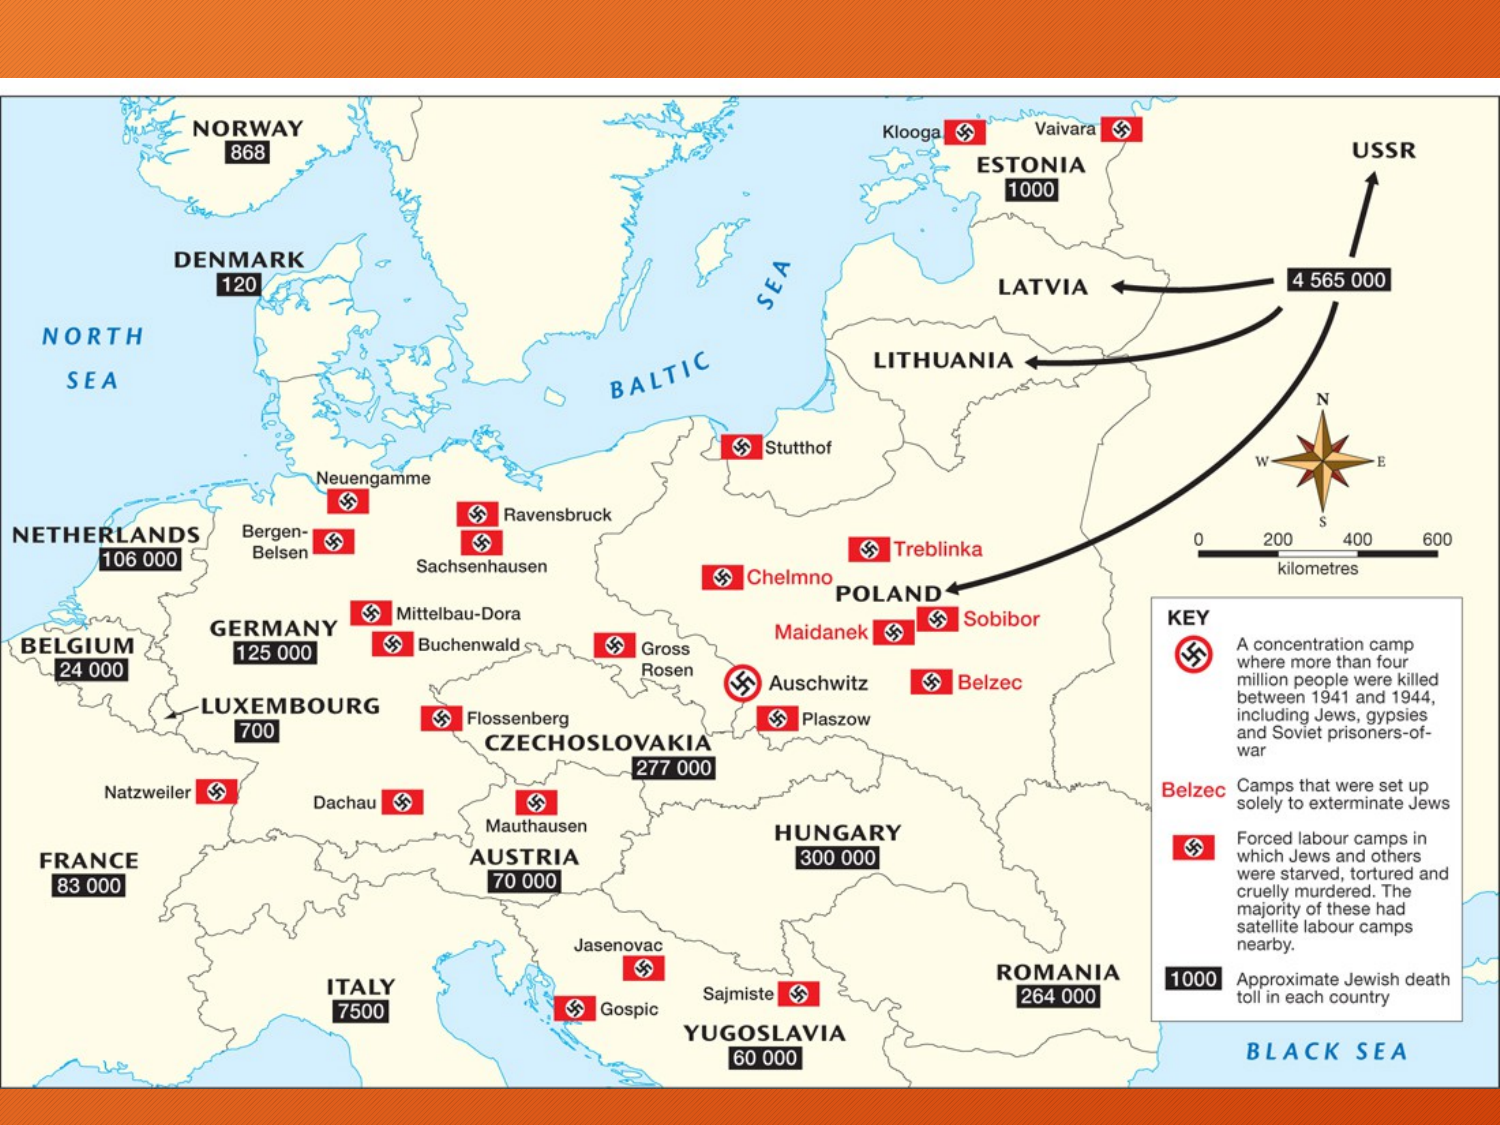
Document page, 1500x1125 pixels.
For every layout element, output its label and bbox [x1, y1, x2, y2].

picture [0, 77, 1500, 1089]
